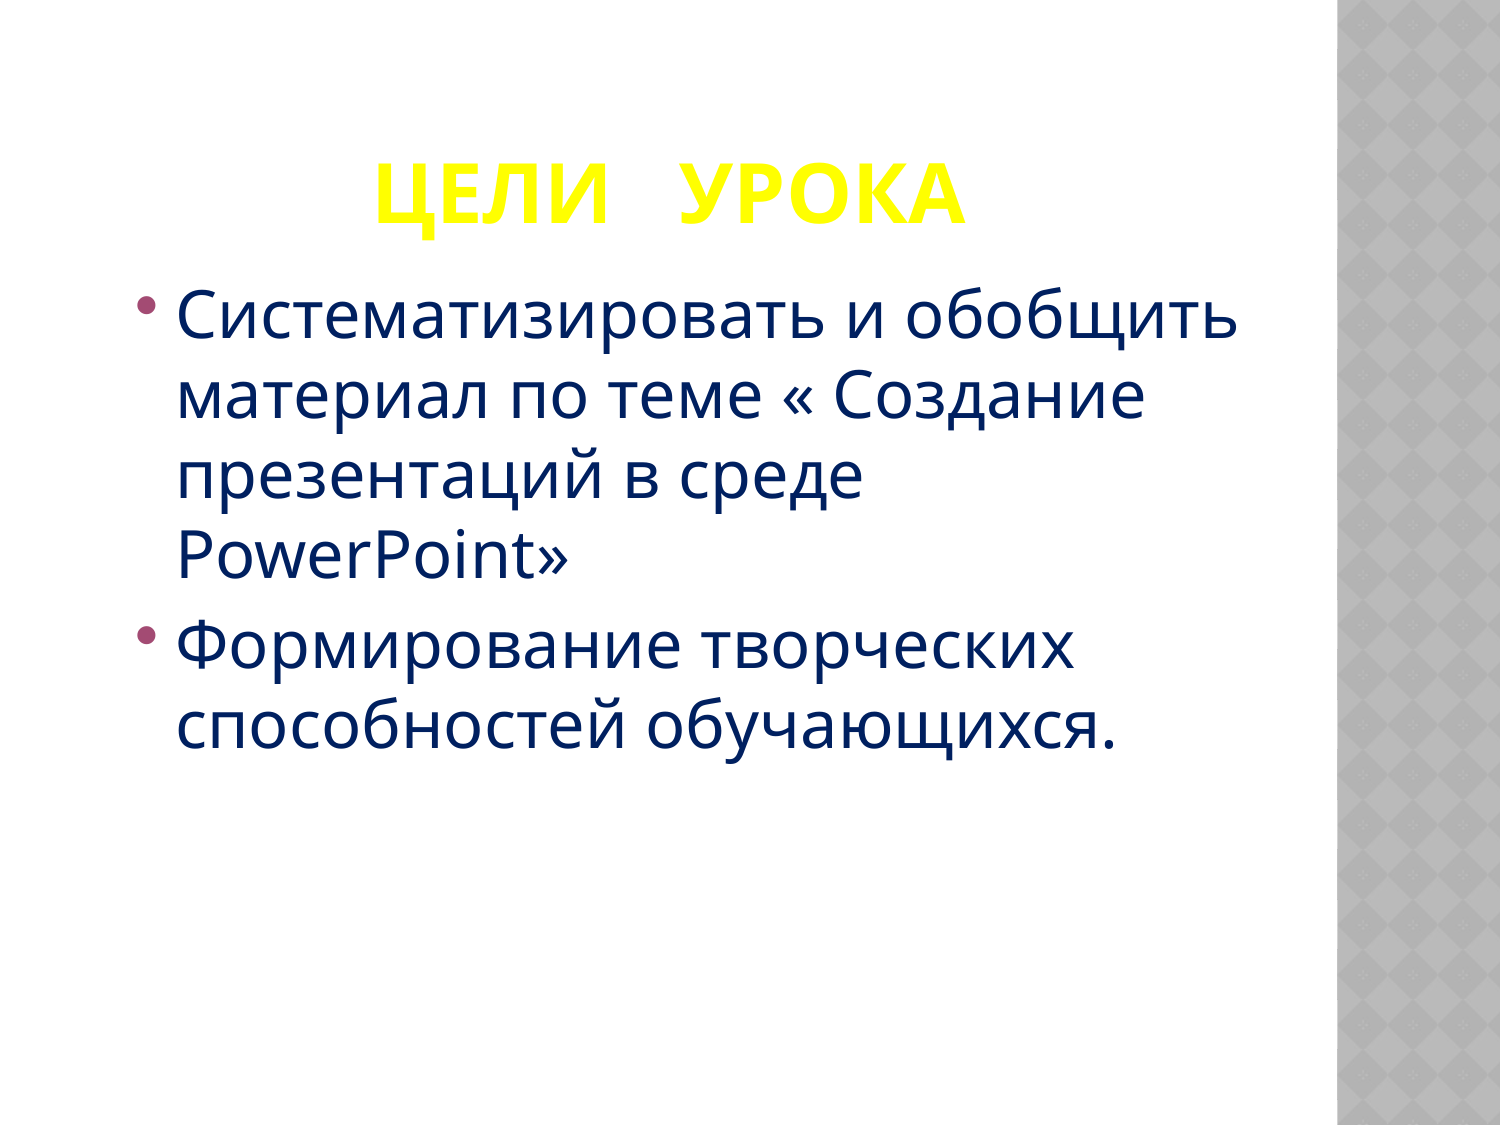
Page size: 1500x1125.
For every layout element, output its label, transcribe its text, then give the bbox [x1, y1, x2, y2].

list Систематизировать и обобщить материал по теме « Создание презентаций в среде PowerPoint» Формирование творческих способностей обучающихся. [75, 264, 1263, 1059]
title Цели урока [75, 52, 1263, 240]
